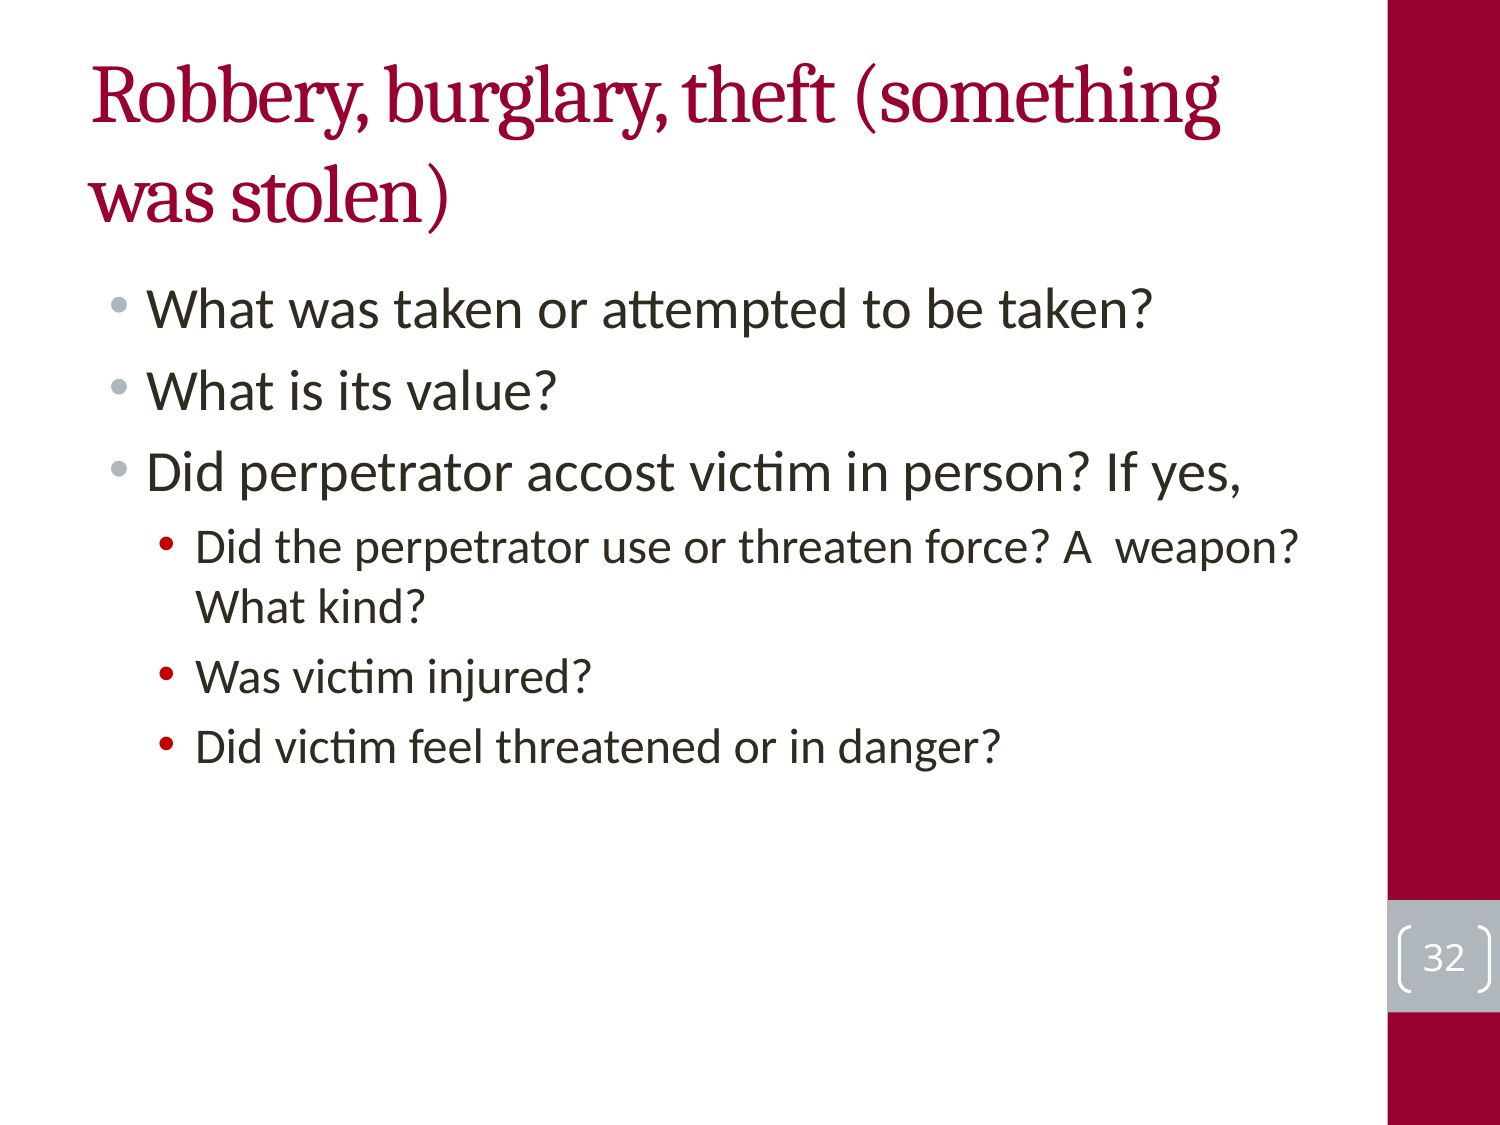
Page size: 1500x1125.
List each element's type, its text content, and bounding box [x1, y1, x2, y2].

list What was taken or attempted to be taken? What is its value? Did perpetrator accost victim in person? If yes, Did the perpetrator use or threaten force? A weapon? What kind? Was victim injured? Did victim feel threatened or in danger? [75, 262, 1325, 1050]
title Robbery, burglary, theft (something was stolen) [75, 45, 1325, 233]
slide_number 32 [1397, 925, 1492, 994]
